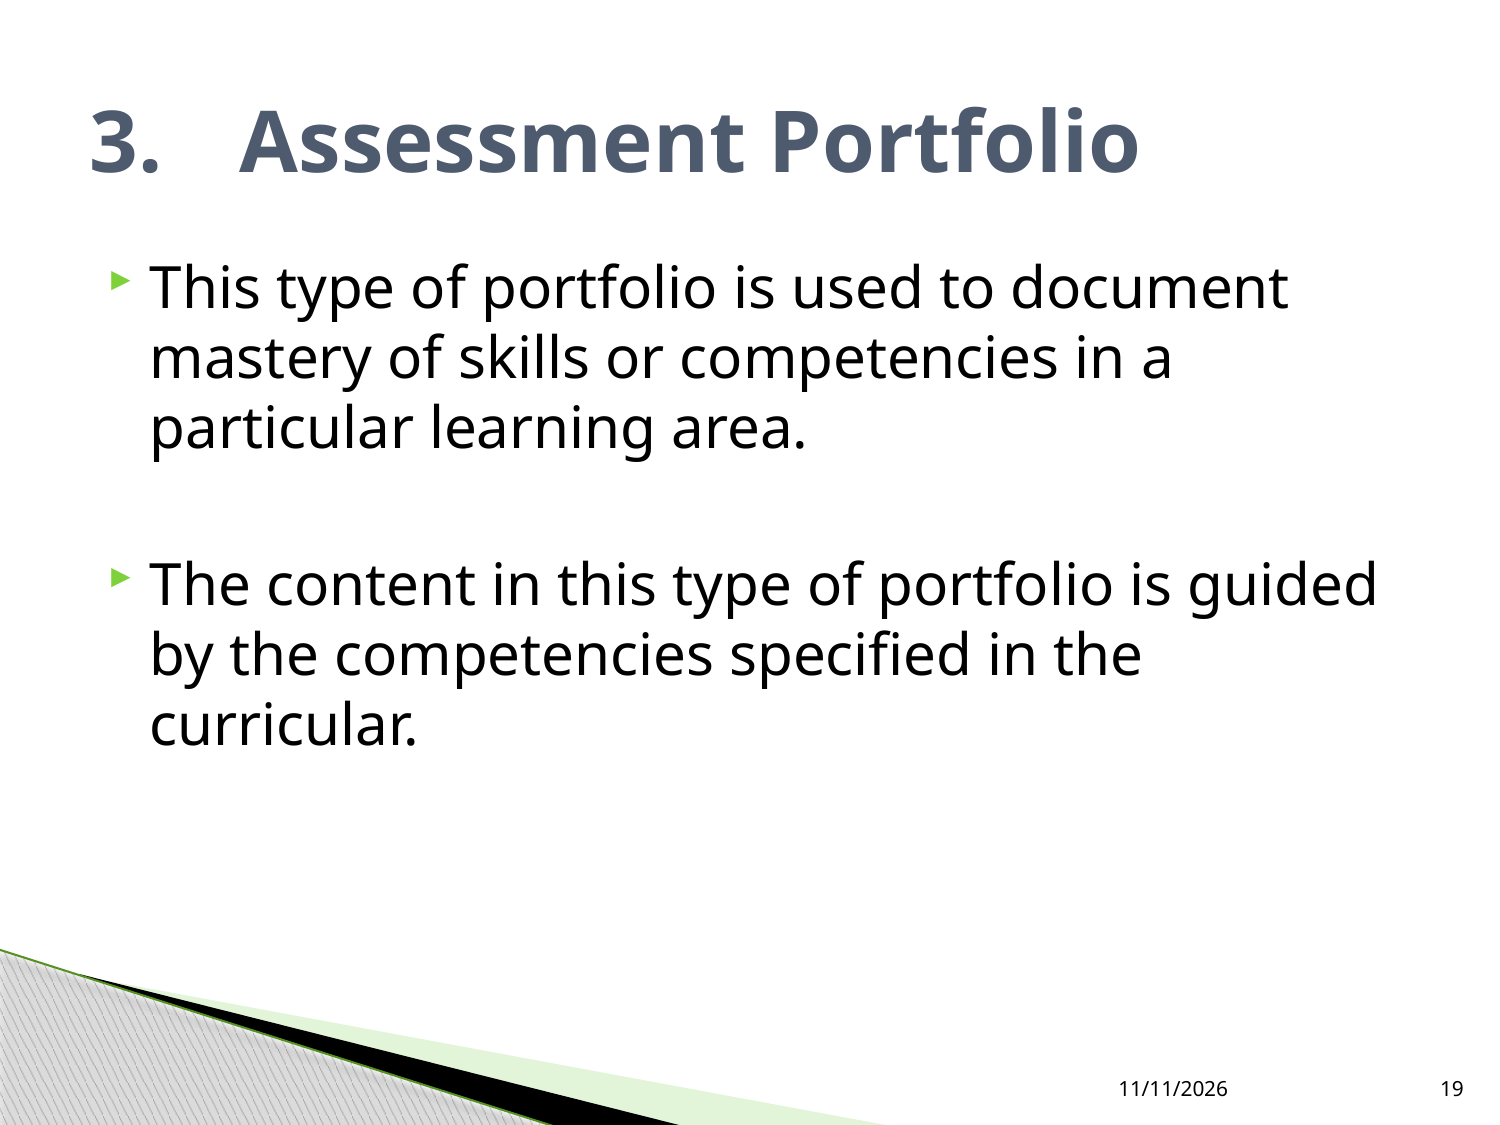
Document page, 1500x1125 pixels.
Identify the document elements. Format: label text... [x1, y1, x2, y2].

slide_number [1103, 1051, 1418, 1112]
slide_number 19 [1418, 1051, 1479, 1112]
title 3. Assessment Portfolio [75, 45, 1425, 233]
list This type of portfolio is used to document mastery of skills or competencies in a particular learning area. The content in this type of portfolio is guided by the competencies specified in the curricular. [75, 242, 1425, 986]
